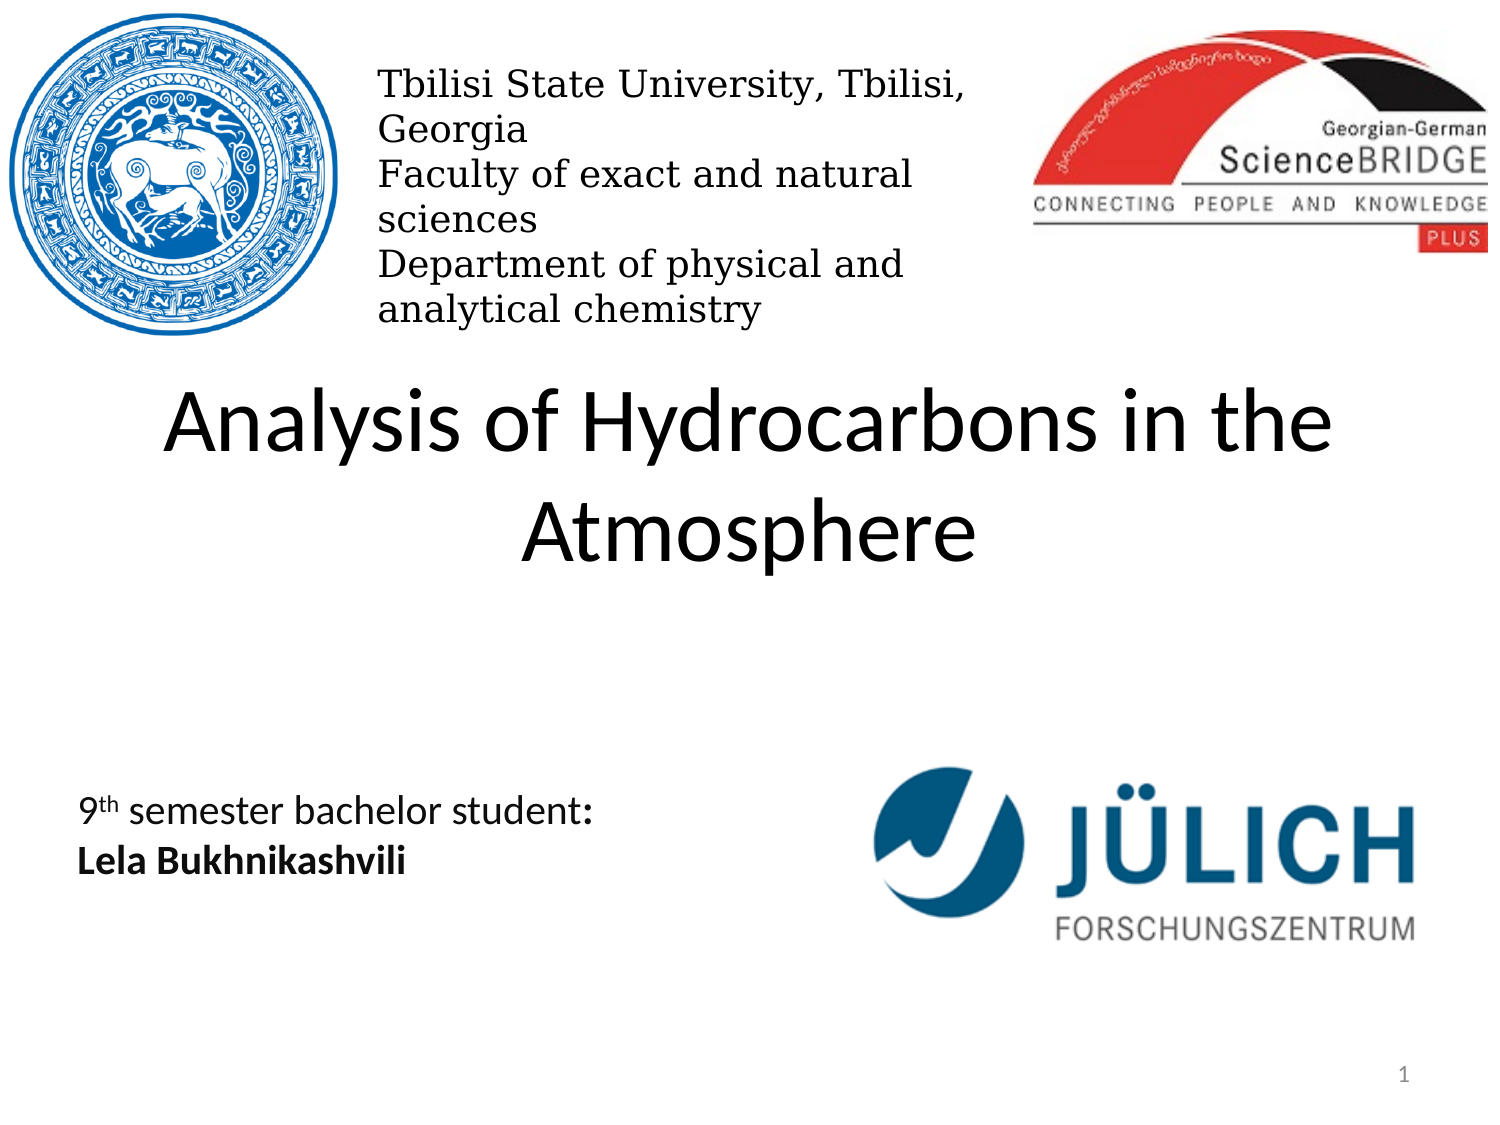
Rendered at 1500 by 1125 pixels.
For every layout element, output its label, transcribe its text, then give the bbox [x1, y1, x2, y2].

text_box Tbilisi State University, Tbilisi, Georgia Faculty of exact and natural sciences Department of physical and analytical chemistry [362, 7, 1000, 383]
subtitle 9th semester bachelor student: Lela Bukhnikashvili [62, 675, 668, 1012]
title Analysis of Hydrocarbons in the Atmosphere [112, 349, 1388, 591]
picture [832, 718, 1458, 1000]
slide_number 1 [1074, 1042, 1425, 1103]
picture [8, 12, 338, 337]
picture [1033, 30, 1489, 280]
